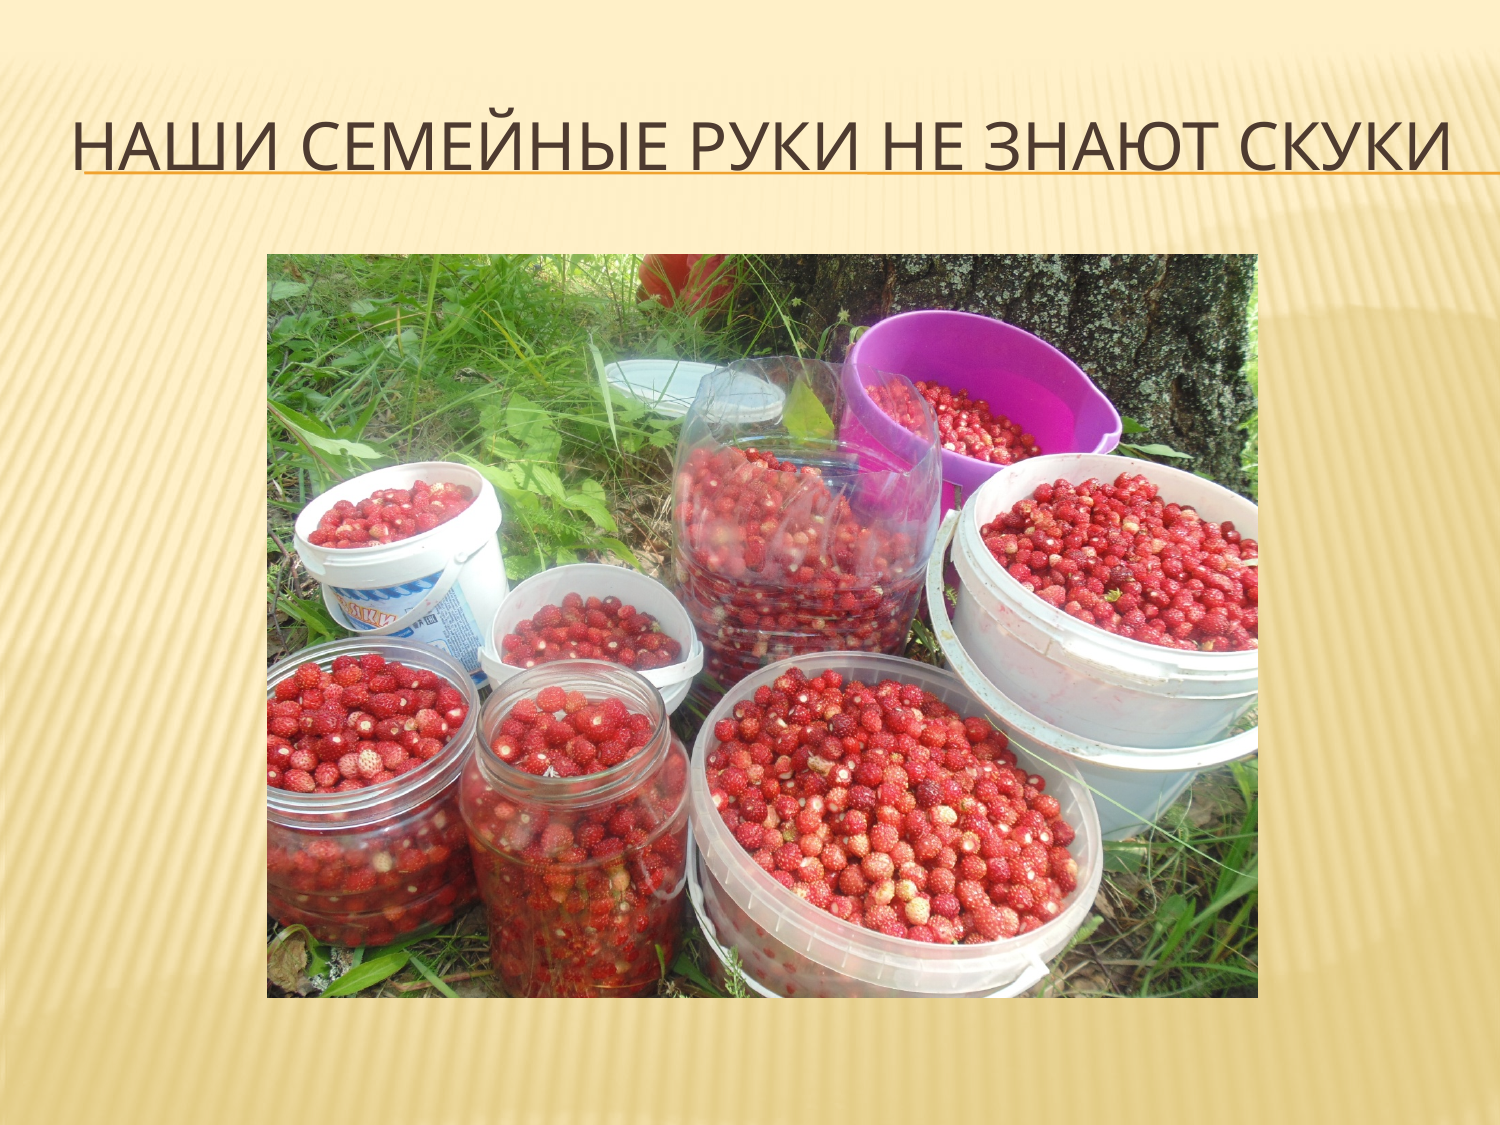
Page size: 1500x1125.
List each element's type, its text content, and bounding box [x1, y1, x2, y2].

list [267, 254, 1258, 998]
title Наши семейные руки не знают скуки [50, 75, 1475, 213]
